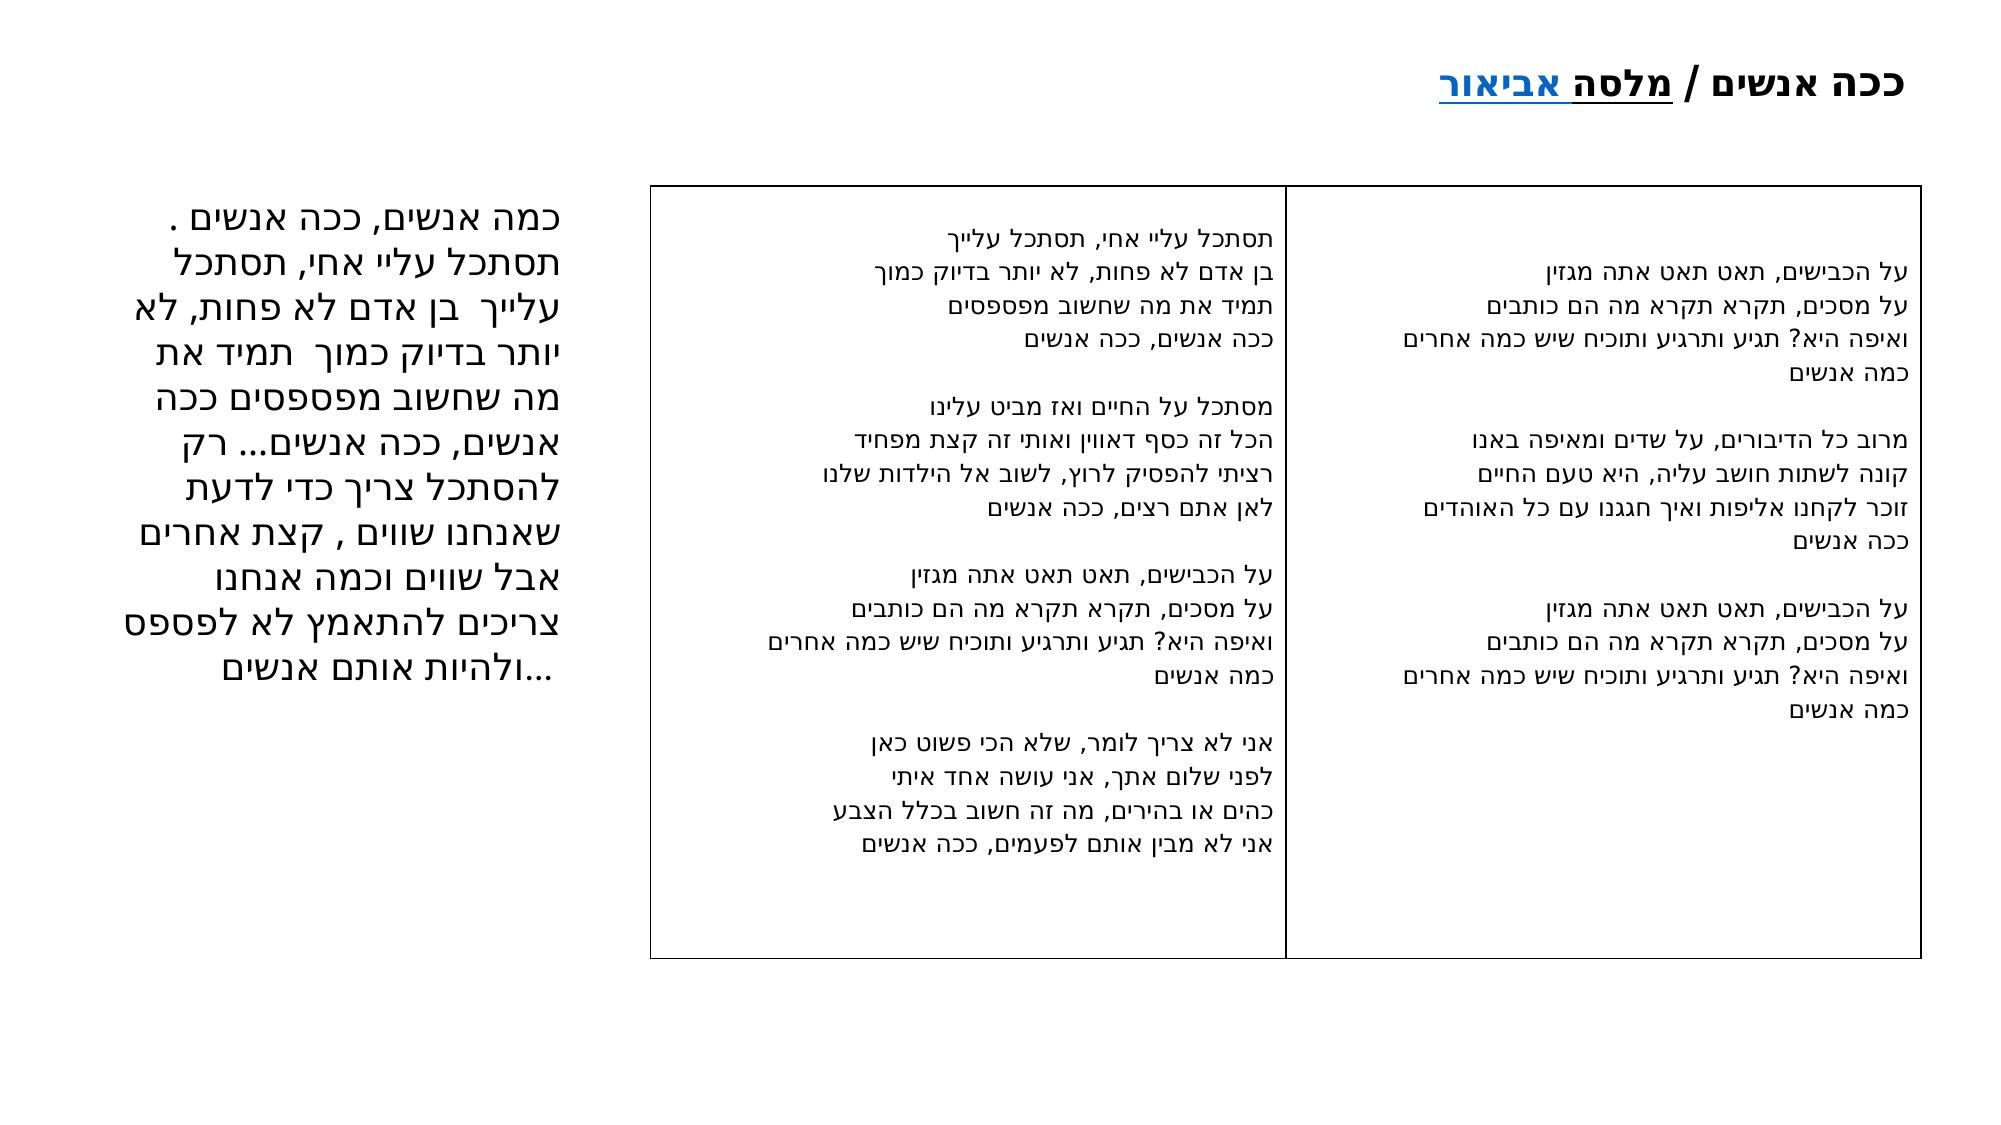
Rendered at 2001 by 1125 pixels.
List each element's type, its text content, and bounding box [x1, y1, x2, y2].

table_header תסתכל עליי אחי, תסתכל עלייך בן אדם לא פחות, לא יותר בדיוק כמוך תמיד את מה שחשוב מפספסים ככה אנשים, ככה אנשים מסתכל על החיים ואז מביט עלינו הכל זה כסף דאווין ואותי זה קצת מפחיד רציתי להפסיק לרוץ, לשוב אל הילדות שלנו לאן אתם רצים, ככה אנשים על הכבישים, תאט תאט אתה מגזין על מסכים, תקרא תקרא מה הם כותבים ואיפה היא? תגיע ותרגיע ותוכיח שיש כמה אחרים כמה אנשים אני לא צריך לומר, שלא הכי פשוט כאן לפני שלום אתך, אני עושה אחד איתי כהים או בהירים, מה זה חשוב בכלל הצבע אני לא מבין אותם לפעמים, ככה אנשים [651, 187, 1285, 958]
table_header על הכבישים, תאט תאט אתה מגזין על מסכים, תקרא תקרא מה הם כותבים ואיפה היא? תגיע ותרגיע ותוכיח שיש כמה אחרים כמה אנשים מרוב כל הדיבורים, על שדים ומאיפה באנו קונה לשתות חושב עליה, היא טעם החיים זוכר לקחנו אליפות ואיך חגגנו עם כל האוהדים ככה אנשים על הכבישים, תאט תאט אתה מגזין על מסכים, תקרא תקרא מה הם כותבים ואיפה היא? תגיע ותרגיע ותוכיח שיש כמה אחרים כמה אנשים [1287, 187, 1920, 958]
picture [215, 173, 457, 658]
text_box כמה אנשים, ככה אנשים . תסתכל עליי אחי, תסתכל עלייך בן אדם לא פחות, לא יותר בדיוק כמוך תמיד את מה שחשוב מפספסים ככה אנשים, ככה אנשים... רק להסתכל צריך כדי לדעת שאנחנו שווים , קצת אחרים אבל שווים וכמה אנחנו צריכים להתאמץ לא לפספס ולהיות אותם אנשים... [87, 185, 577, 696]
text_box ככה אנשים / אביאור מלסה [1287, 47, 1921, 113]
